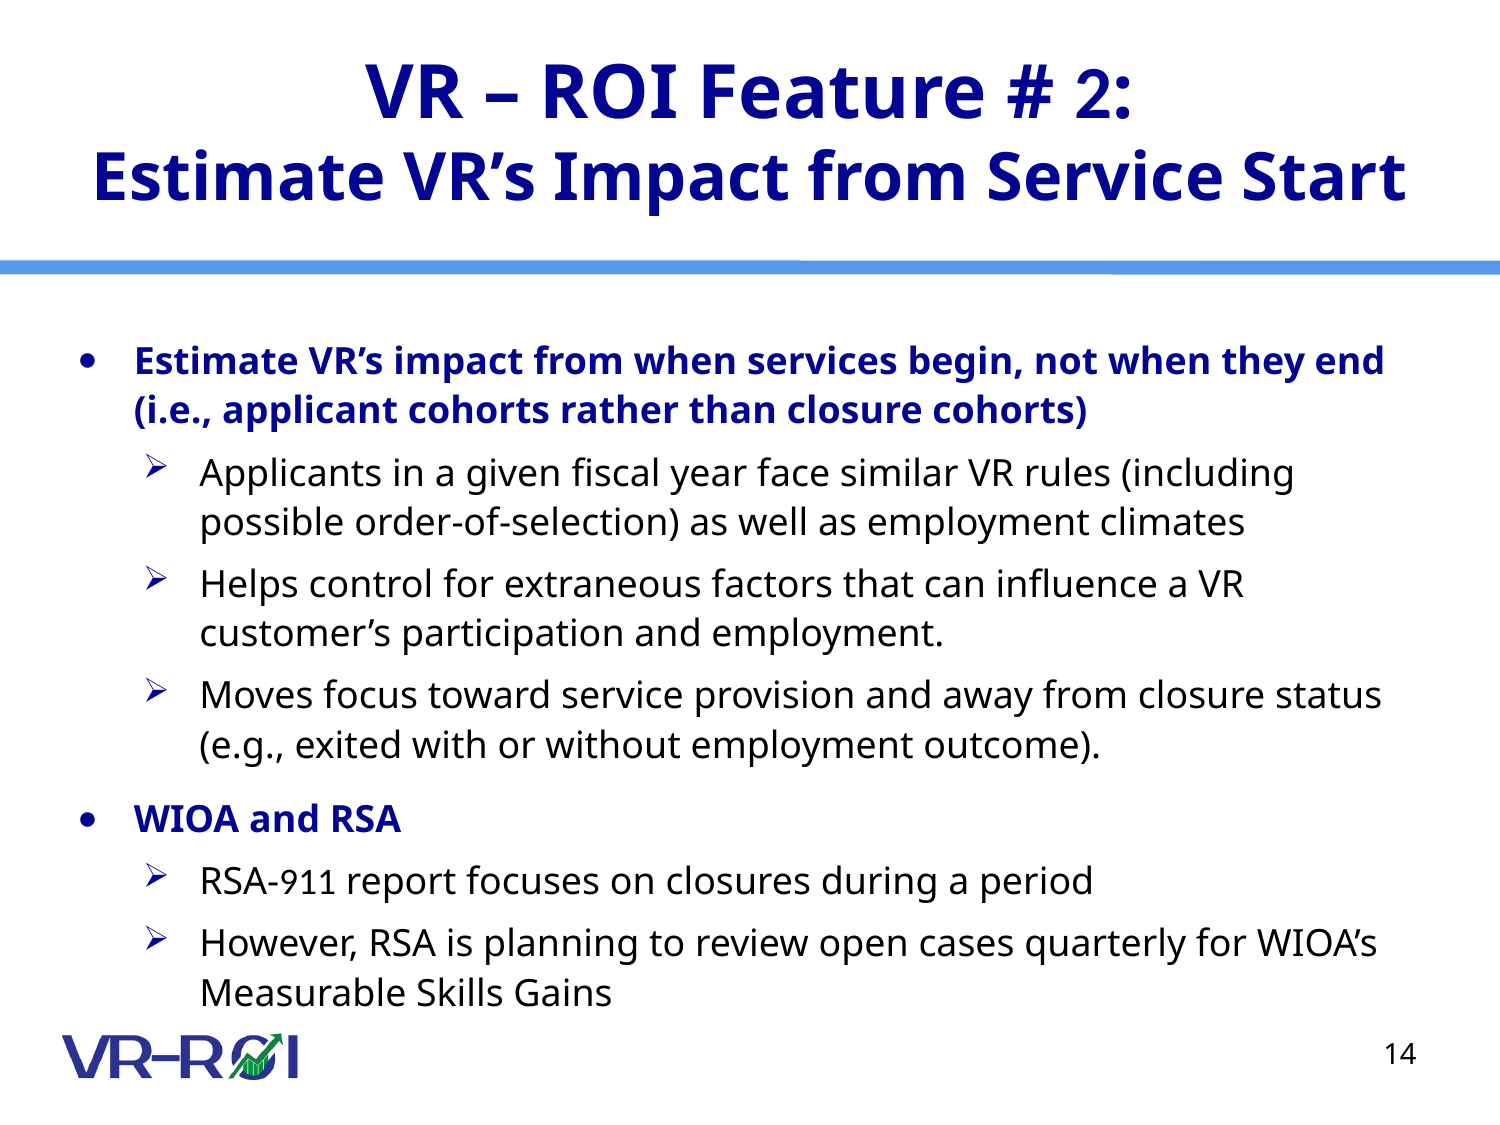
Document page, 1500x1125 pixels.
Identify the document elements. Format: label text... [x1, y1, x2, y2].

title VR – ROI Feature # 2: Estimate VR’s Impact from Service Start [75, 45, 1425, 213]
slide_number 14 [1350, 1025, 1450, 1085]
picture [50, 1026, 313, 1107]
list Estimate VR’s impact from when services begin, not when they end (i.e., applicant cohorts rather than closure cohorts) Applicants in a given fiscal year face similar VR rules (including possible order-of-selection) as well as employment climates Helps control for extraneous factors that can influence a VR customer’s participation and employment. Moves focus toward service provision and away from closure status (e.g., exited with or without employment outcome). WIOA and RSA RSA-911 report focuses on closures during a period However, RSA is planning to review open cases quarterly for WIOA’s Measurable Skills Gains [62, 324, 1438, 1025]
